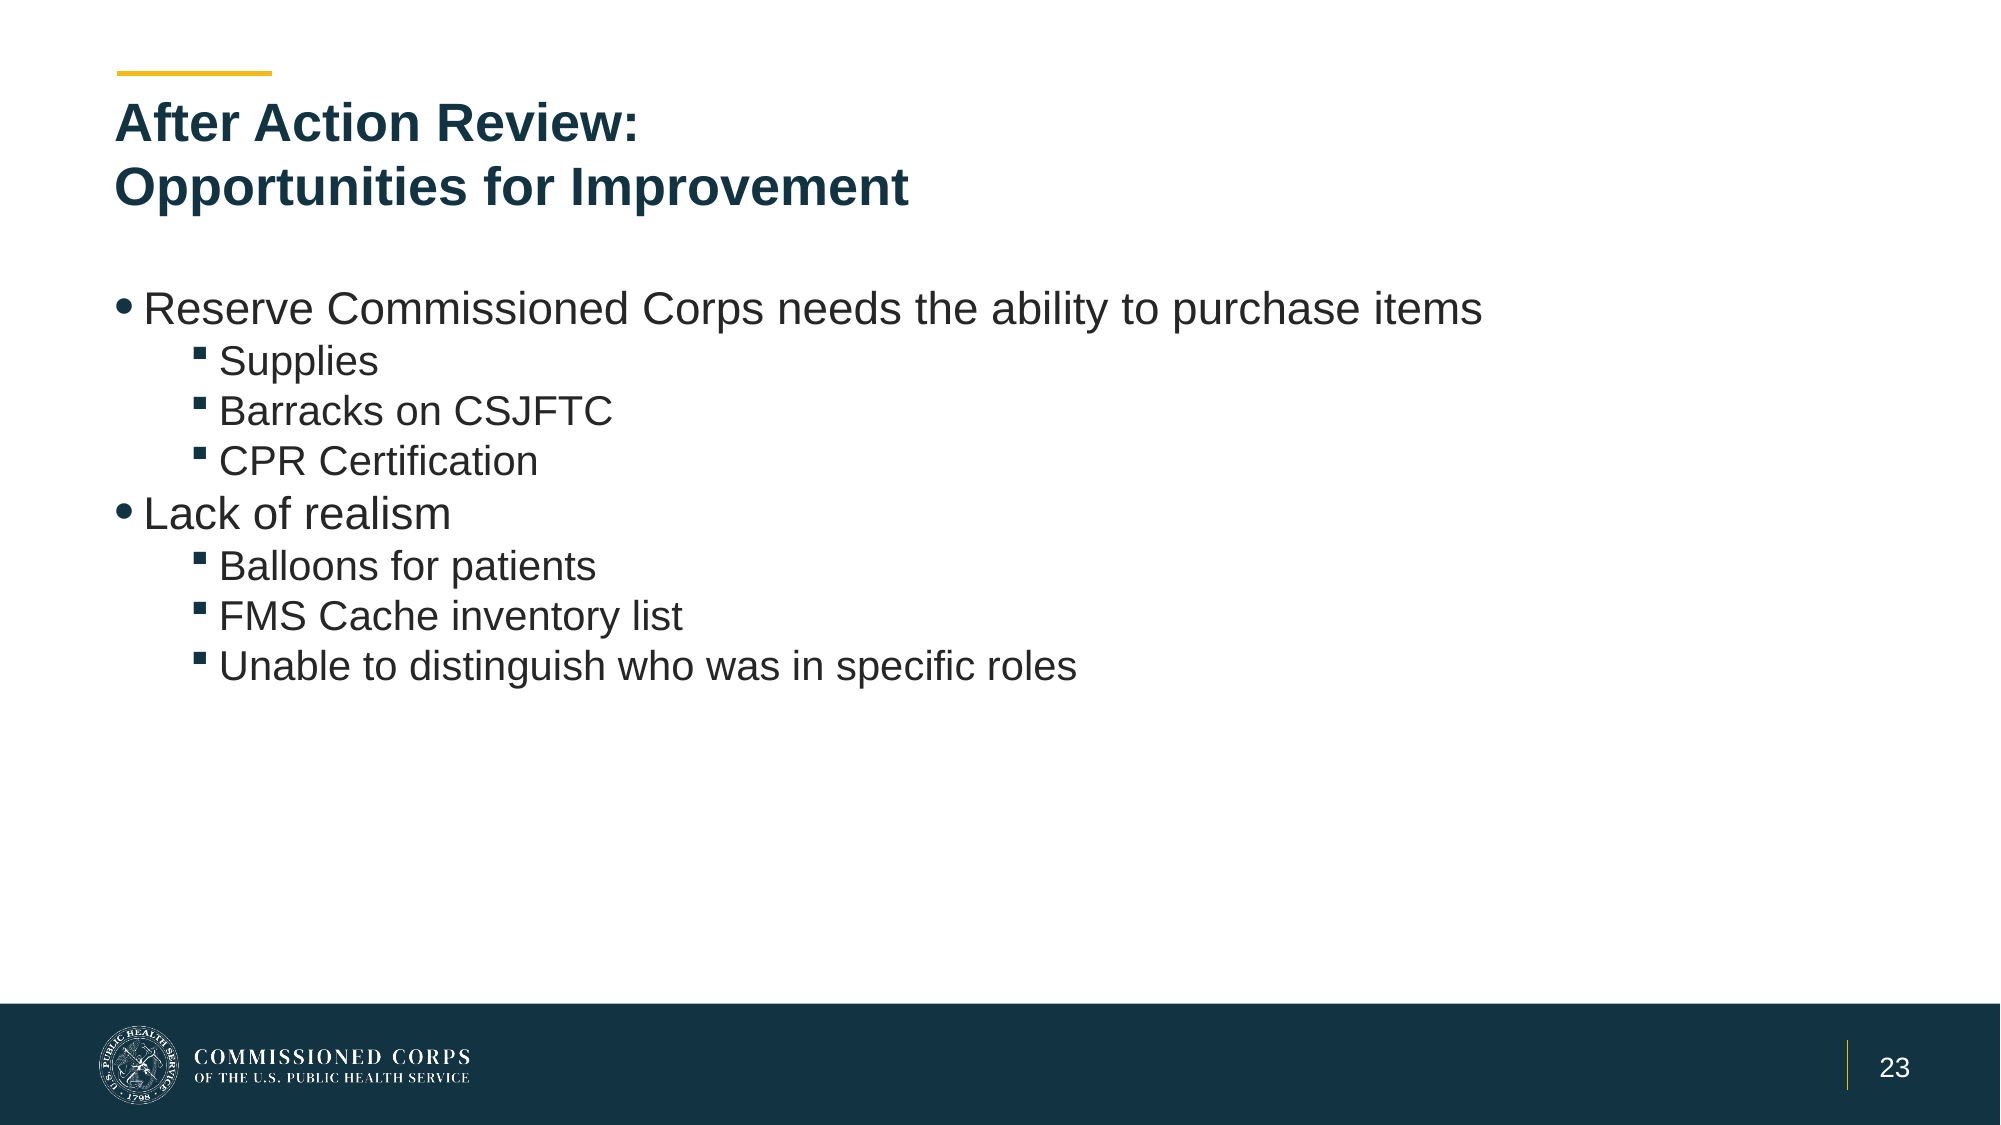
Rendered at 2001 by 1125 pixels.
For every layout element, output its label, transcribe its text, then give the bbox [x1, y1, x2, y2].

list Reserve Commissioned Corps needs the ability to purchase items Supplies Barracks on CSJFTC CPR Certification Lack of realism Balloons for patients FMS Cache inventory list Unable to distinguish who was in specific roles [99, 270, 1900, 820]
title After Action Review: Opportunities for Improvement [99, 79, 1900, 225]
picture [99, 1024, 471, 1106]
